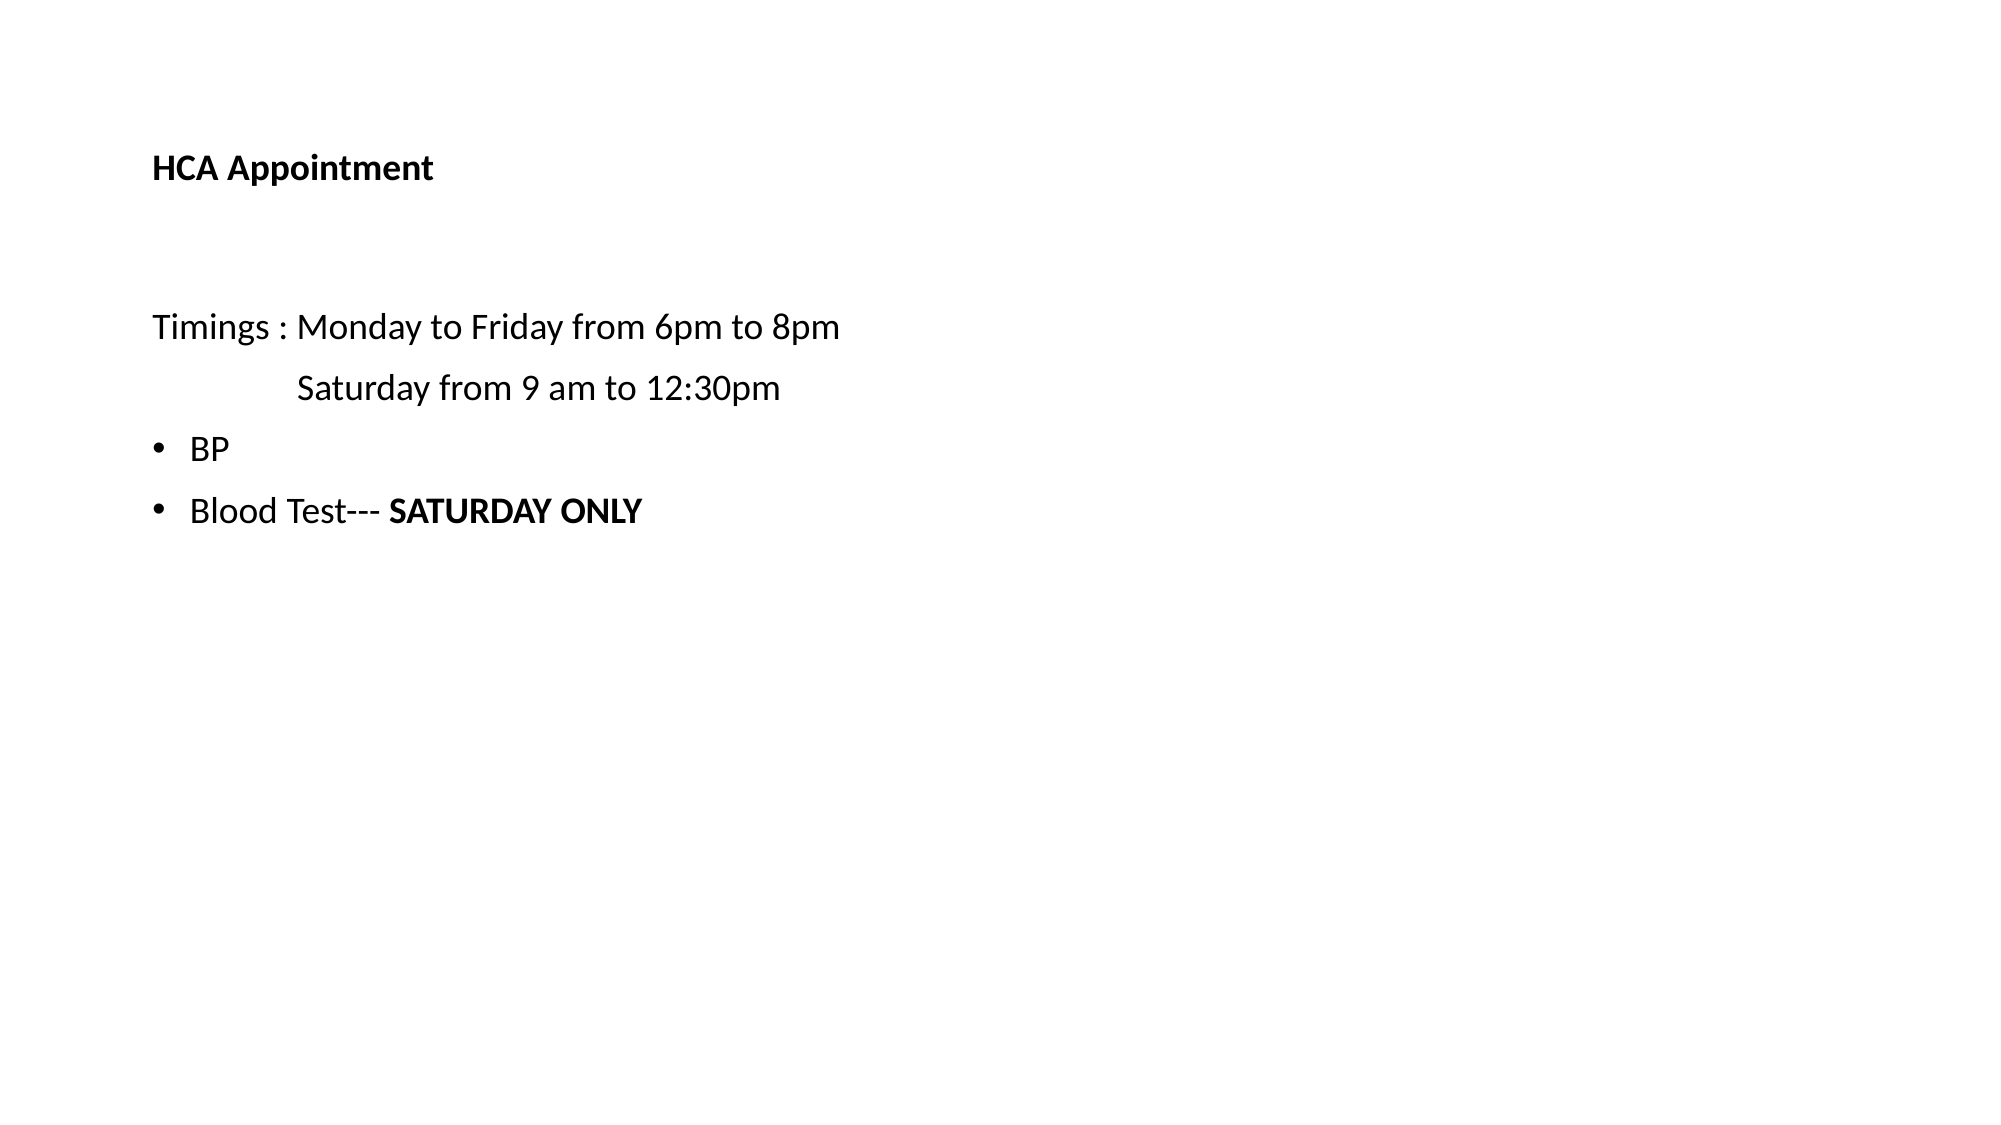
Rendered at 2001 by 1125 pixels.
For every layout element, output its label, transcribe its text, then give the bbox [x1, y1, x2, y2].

title HCA Appointment [137, 59, 1863, 278]
list Timings : Monday to Friday from 6pm to 8pm Saturday from 9 am to 12:30pm BP Blood Test--- SATURDAY ONLY [137, 299, 1863, 1014]
